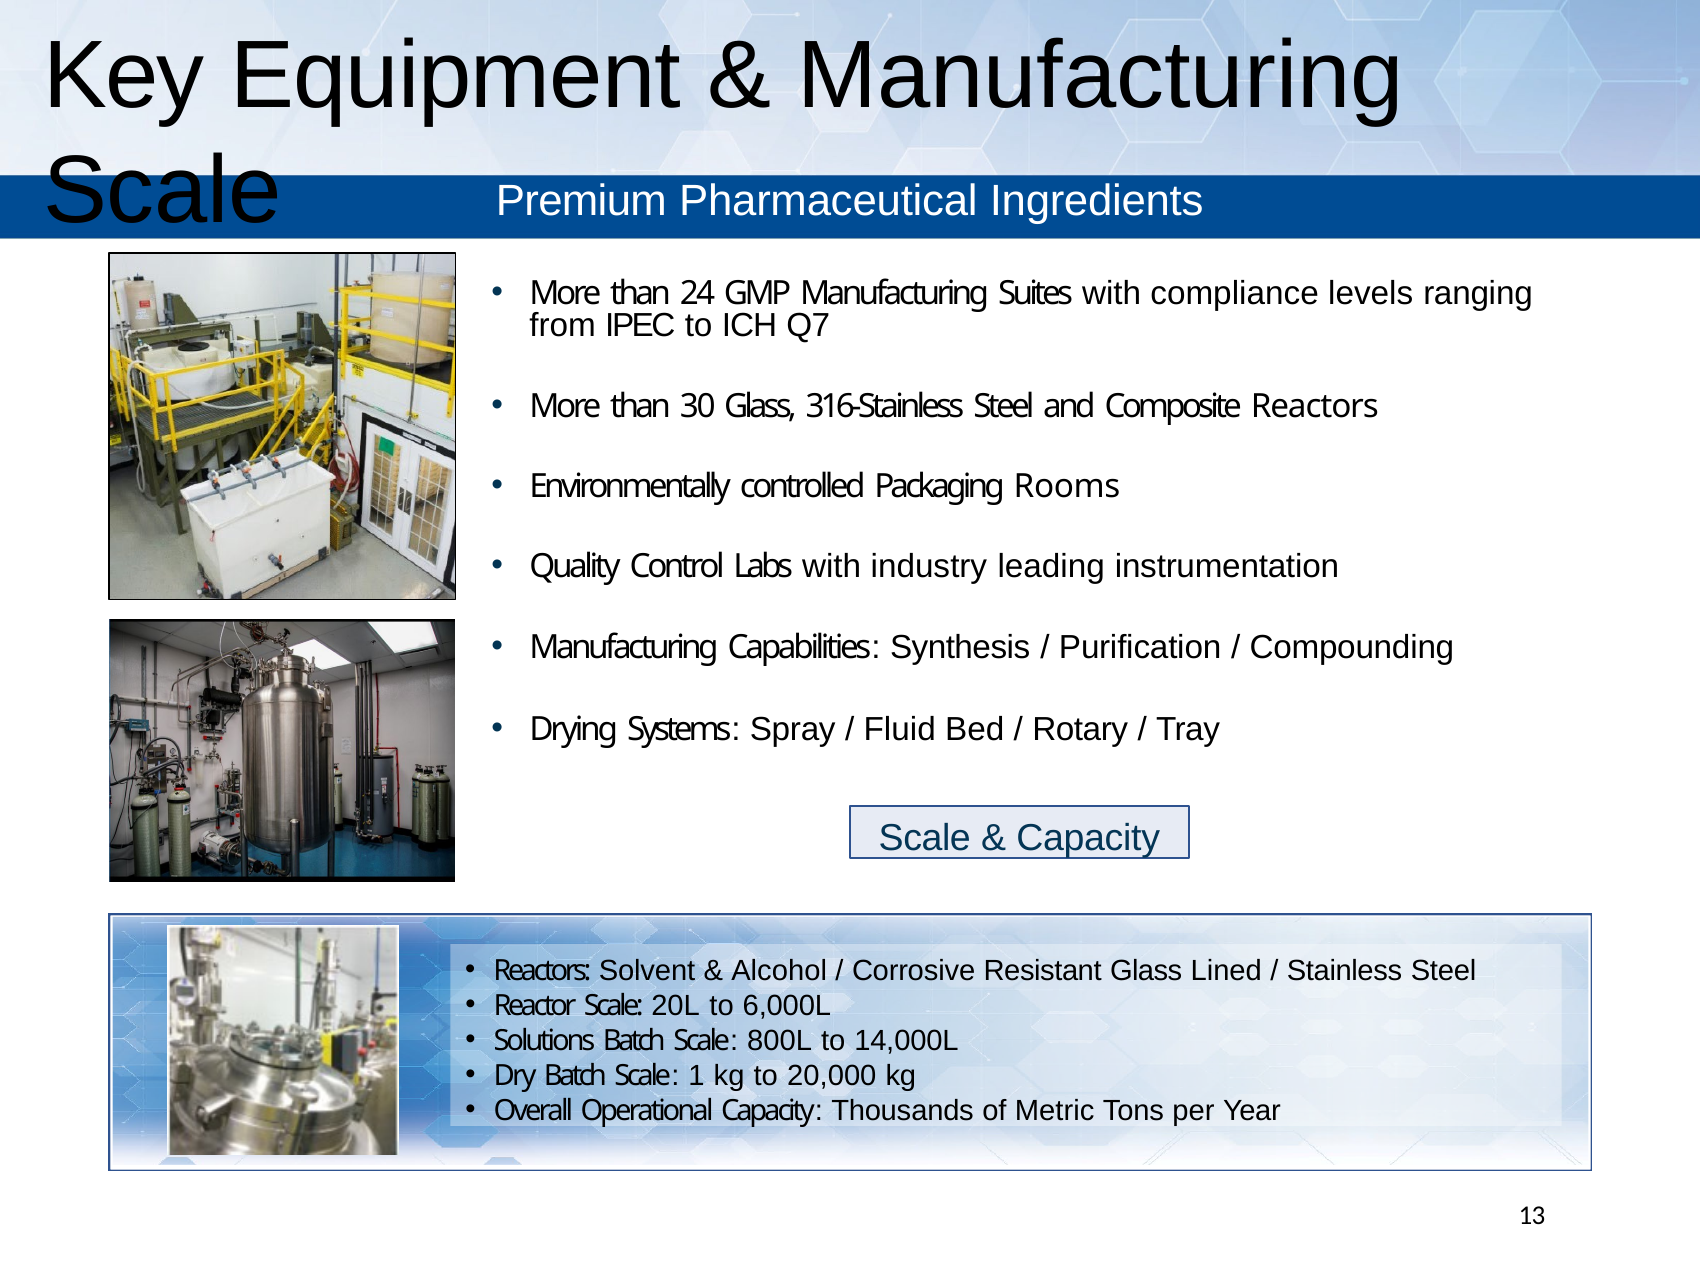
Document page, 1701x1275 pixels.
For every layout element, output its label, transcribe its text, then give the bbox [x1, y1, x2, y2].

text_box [107, 251, 457, 601]
text_box Scale & Capacity [849, 805, 1189, 858]
text_box Premium Pharmaceutical Ingredients More than 24 GMP Manufacturing Suites with compliance levels ranging from IPEC to ICH Q7 More than 30 Glass, 316-Stainless Steel and Composite Reactors Environmentally controlled Packaging Rooms Quality Control Labs with industry leading instrumentation Manufacturing Capabilities: Synthesis / Purification / Compounding Drying Systems: Spray / Fluid Bed / Rotary / Tray [489, 170, 1608, 747]
slide_number 13 [1512, 1202, 1577, 1275]
picture [109, 618, 455, 882]
title Key Equipment & Manufacturing Scale [41, 9, 1659, 242]
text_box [108, 912, 1592, 1171]
picture [0, 0, 1700, 240]
